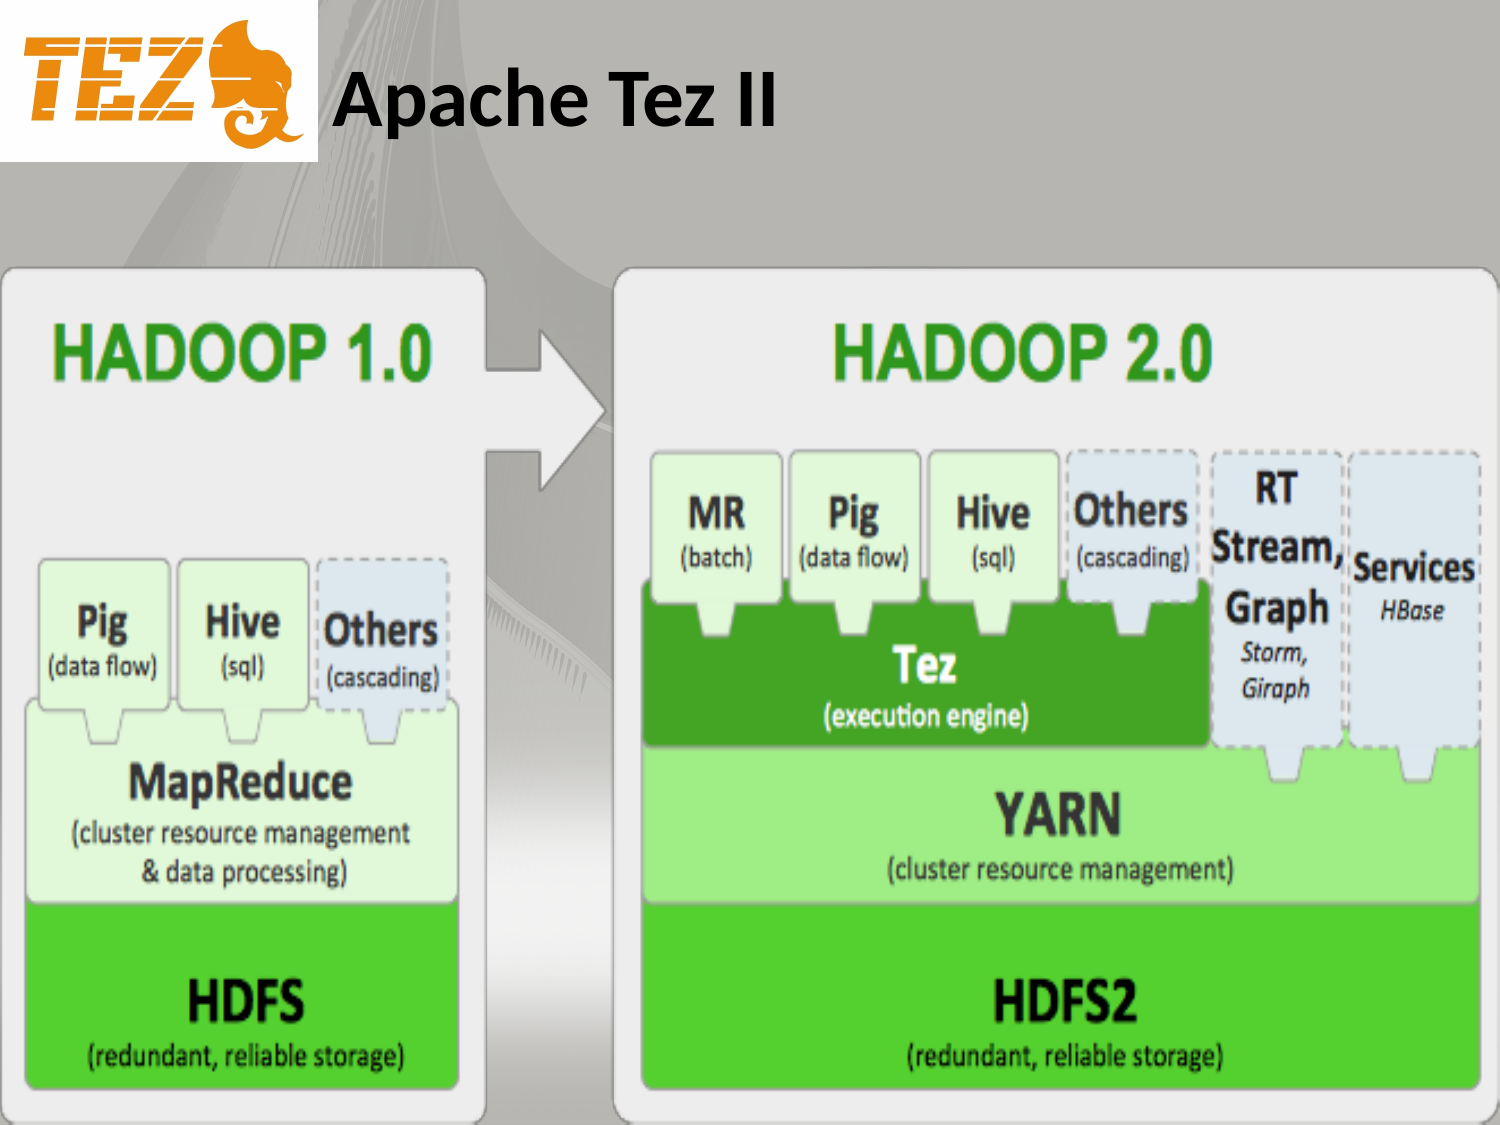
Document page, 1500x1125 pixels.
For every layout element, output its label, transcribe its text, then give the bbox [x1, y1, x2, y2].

picture [0, 0, 1500, 1125]
title Apache Tez II [0, 0, 1114, 187]
picture [0, 0, 318, 163]
